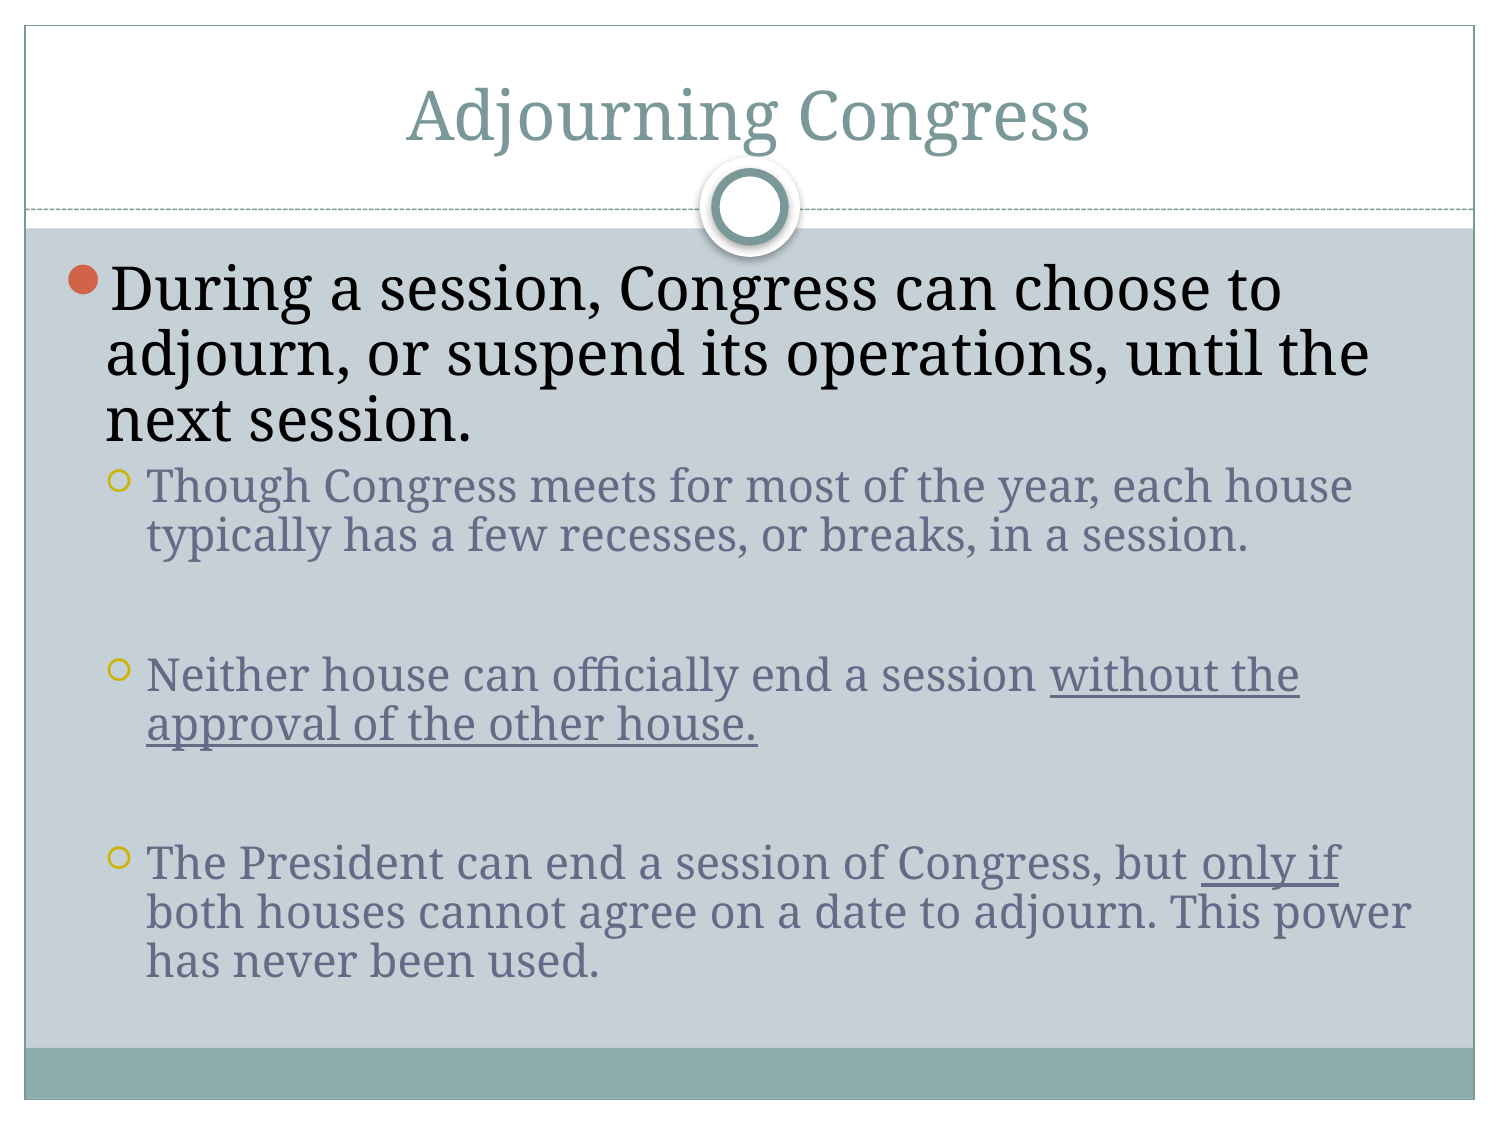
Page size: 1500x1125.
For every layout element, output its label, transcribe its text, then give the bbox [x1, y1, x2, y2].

title Adjourning Congress [49, 37, 1450, 162]
list During a session, Congress can choose to adjourn, or suspend its operations, until the next session. Though Congress meets for most of the year, each house typically has a few recesses, or breaks, in a session. Neither house can officially end a session without the approval of the other house. The President can end a session of Congress, but only if both houses cannot agree on a date to adjourn. This power has never been used. [49, 250, 1445, 1001]
